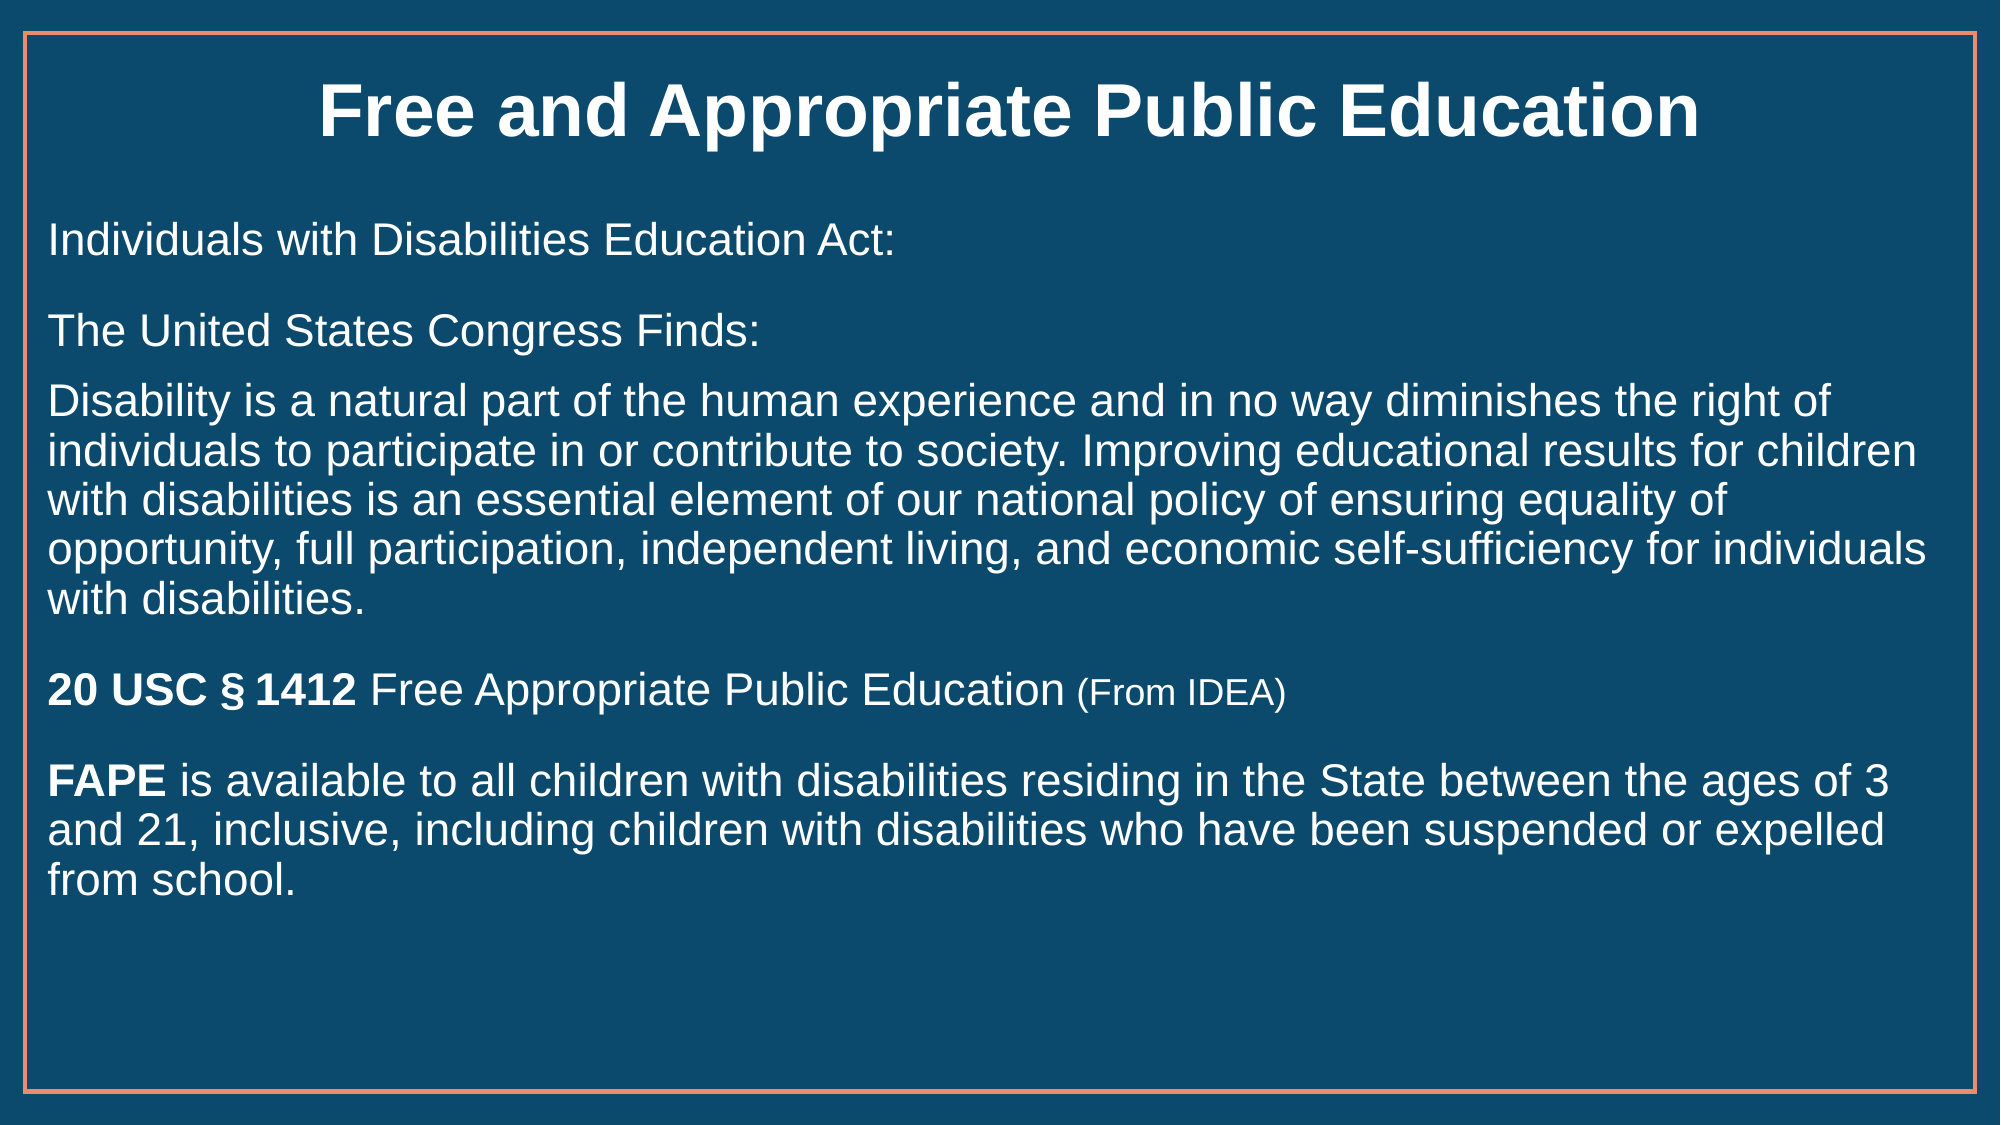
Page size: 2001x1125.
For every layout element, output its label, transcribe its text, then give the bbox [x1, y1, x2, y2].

title Free and Appropriate Public Education [31, 33, 1969, 192]
list Individuals with Disabilities Education Act: The United States Congress Finds: Disability is a natural part of the human experience and in no way diminishes the right of individuals to participate in or contribute to society. Improving educational results for children with disabilities is an essential element of our national policy of ensuring equality of opportunity, full participation, independent living, and economic self-sufficiency for individuals with disabilities. 20 USC § 1412 Free Appropriate Public Education (From IDEA) FAPE is available to all children with disabilities residing in the State between the ages of 3 and 21, inclusive, including children with disabilities who have been suspended or expelled from school. [32, 208, 1973, 1015]
